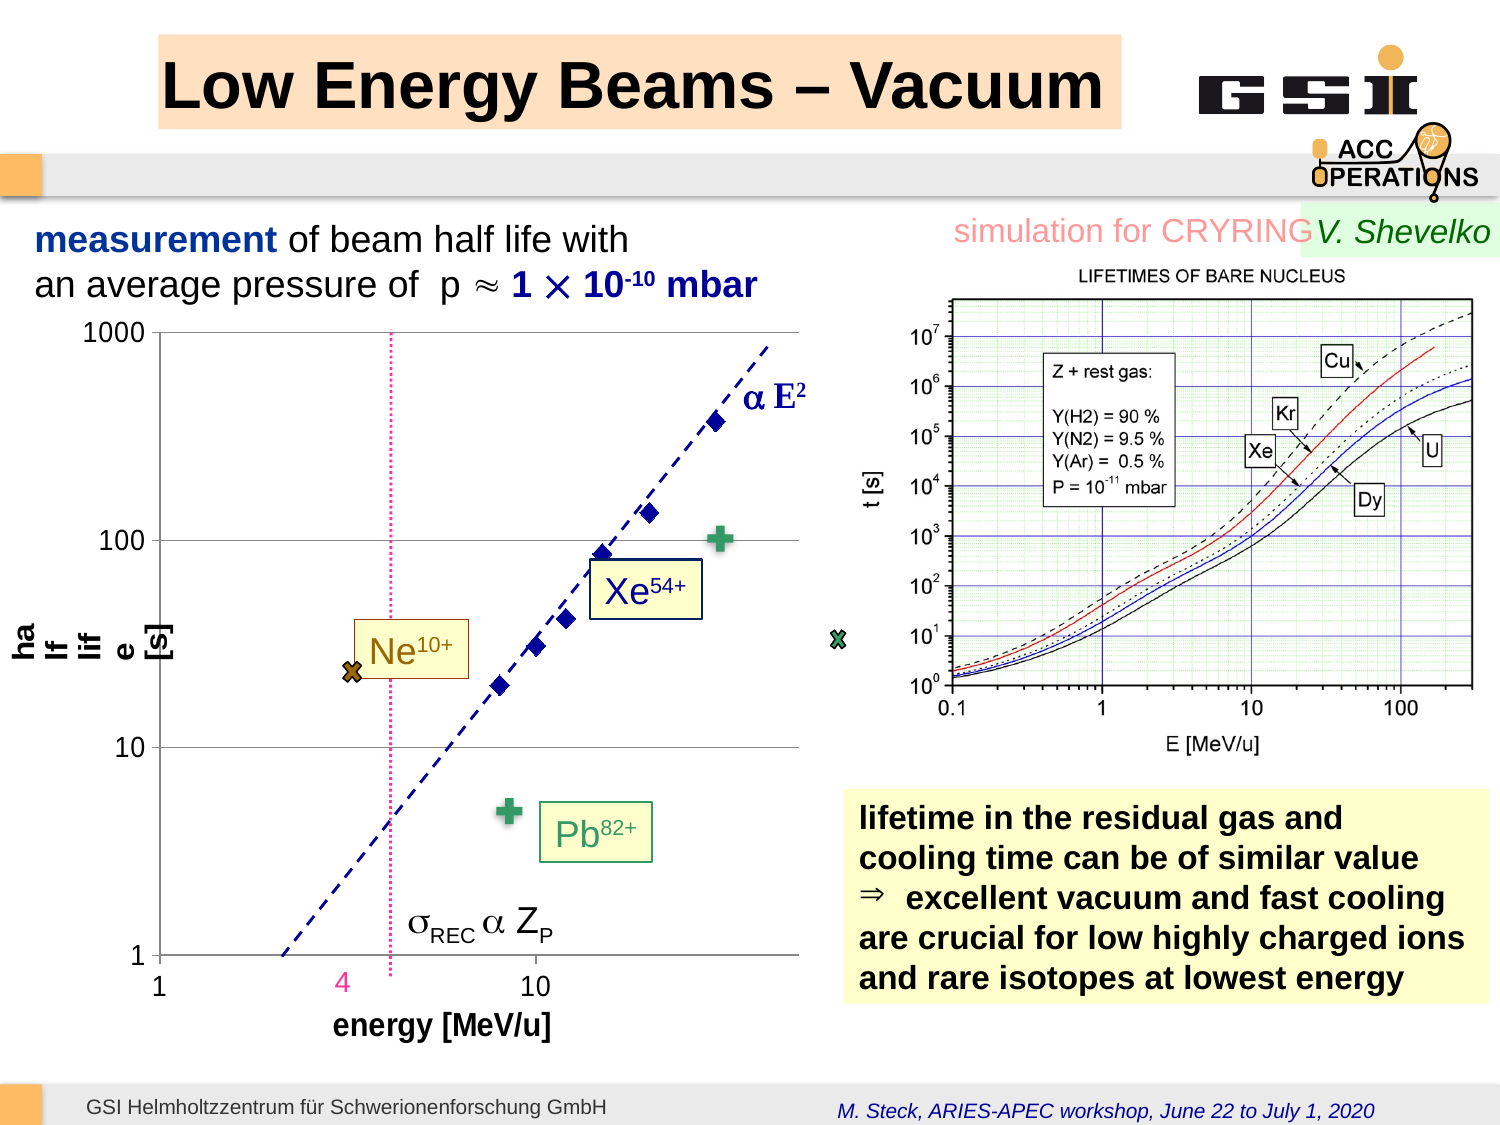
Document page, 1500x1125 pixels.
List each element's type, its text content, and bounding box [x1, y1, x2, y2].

chart [0, 310, 828, 1061]
text_box measurement of beam half life with an average pressure of p  1  10-10 mbar [19, 208, 773, 308]
text_box Low Energy Beams – Vacuum [158, 34, 1122, 130]
text_box [832, 630, 845, 649]
text_box simulation for CRYRING [939, 201, 1330, 257]
text_box V. Shevelko [1300, 202, 1500, 258]
picture [1197, 42, 1419, 117]
picture [850, 260, 1488, 763]
picture [1312, 122, 1478, 202]
text_box lifetime in the residual gas and cooling time can be of similar value excellent vacuum and fast cooling are crucial for low highly charged ions and rare isotopes at lowest energy [843, 789, 1490, 1004]
